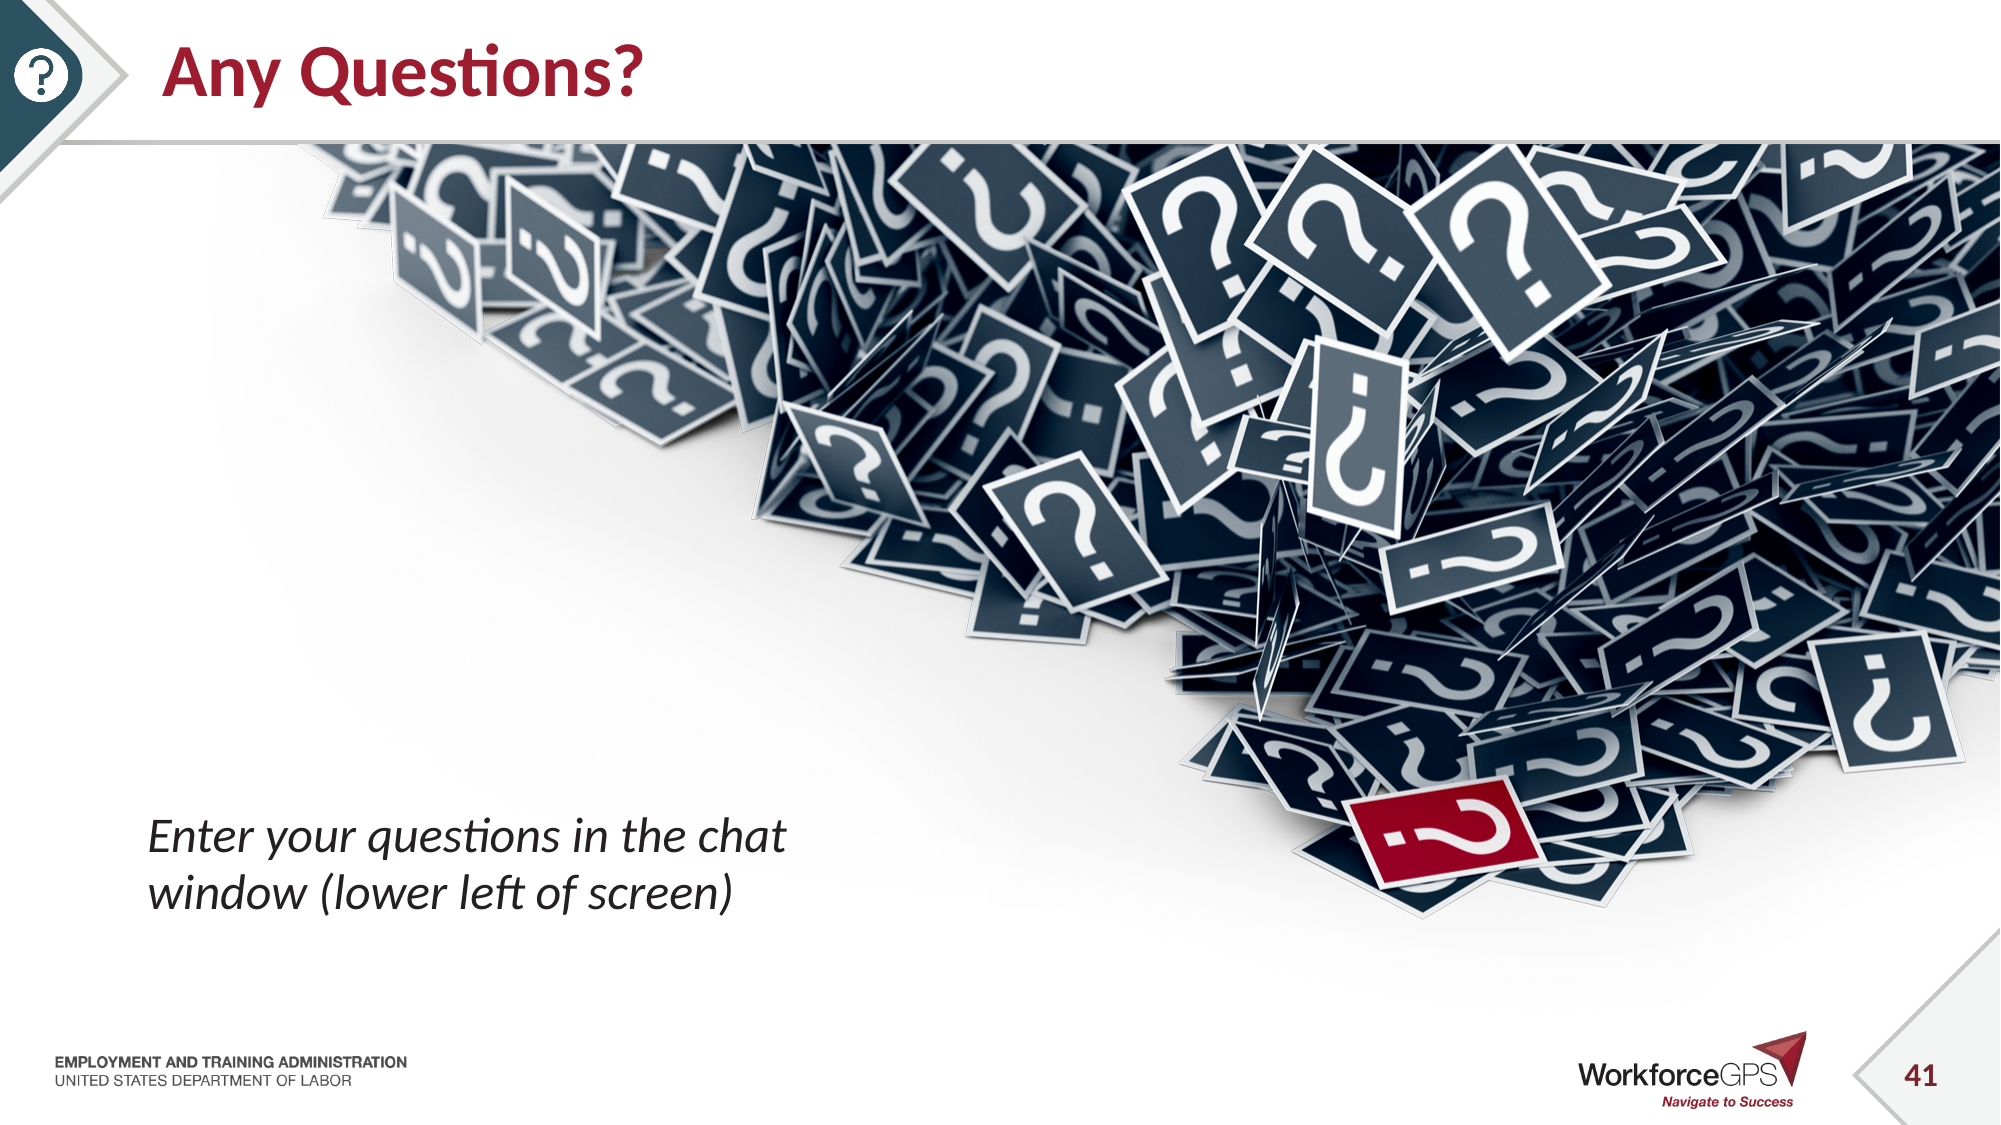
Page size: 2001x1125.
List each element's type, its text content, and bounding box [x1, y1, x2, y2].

title Any Questions? [132, 7, 1428, 137]
slide_number 41 [1867, 1042, 1975, 1103]
picture [7, 41, 75, 109]
list Enter your questions in the chat window (lower left of screen) [132, 699, 934, 1028]
picture [50, 144, 2000, 1120]
